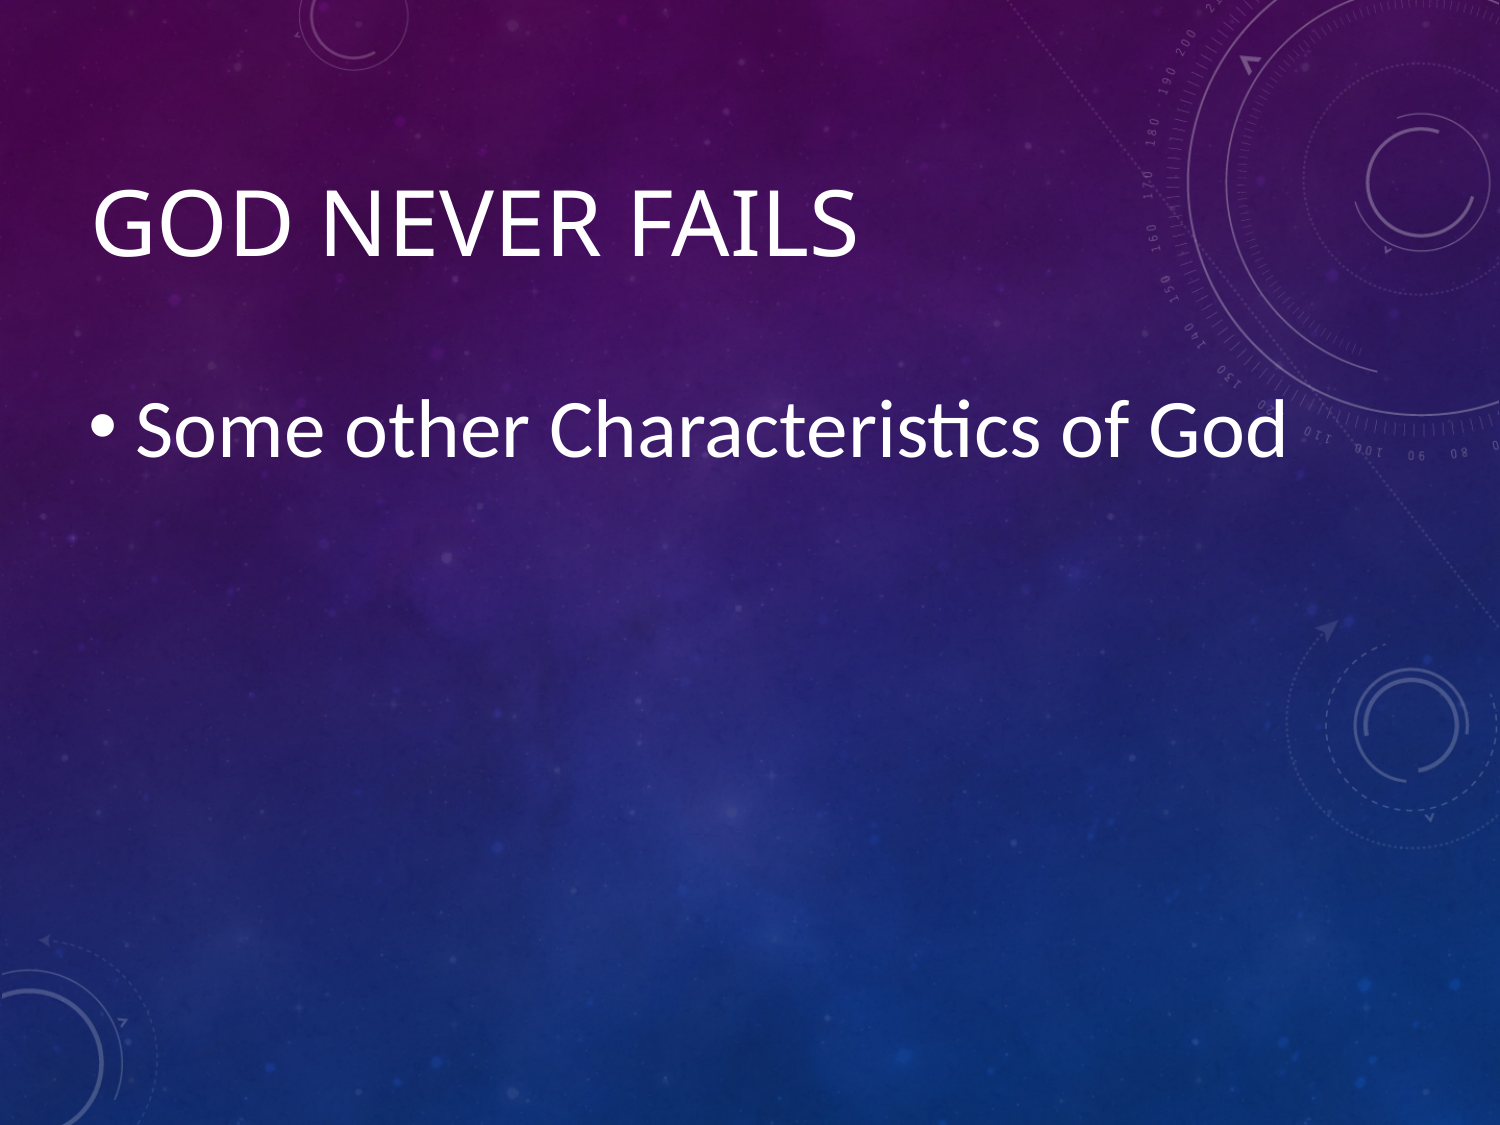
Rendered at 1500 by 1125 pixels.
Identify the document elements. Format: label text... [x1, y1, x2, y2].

list Some other Characteristics of God [73, 125, 1349, 724]
title GOD NEVER FAILS [75, 99, 1350, 339]
picture [0, 0, 1500, 1125]
